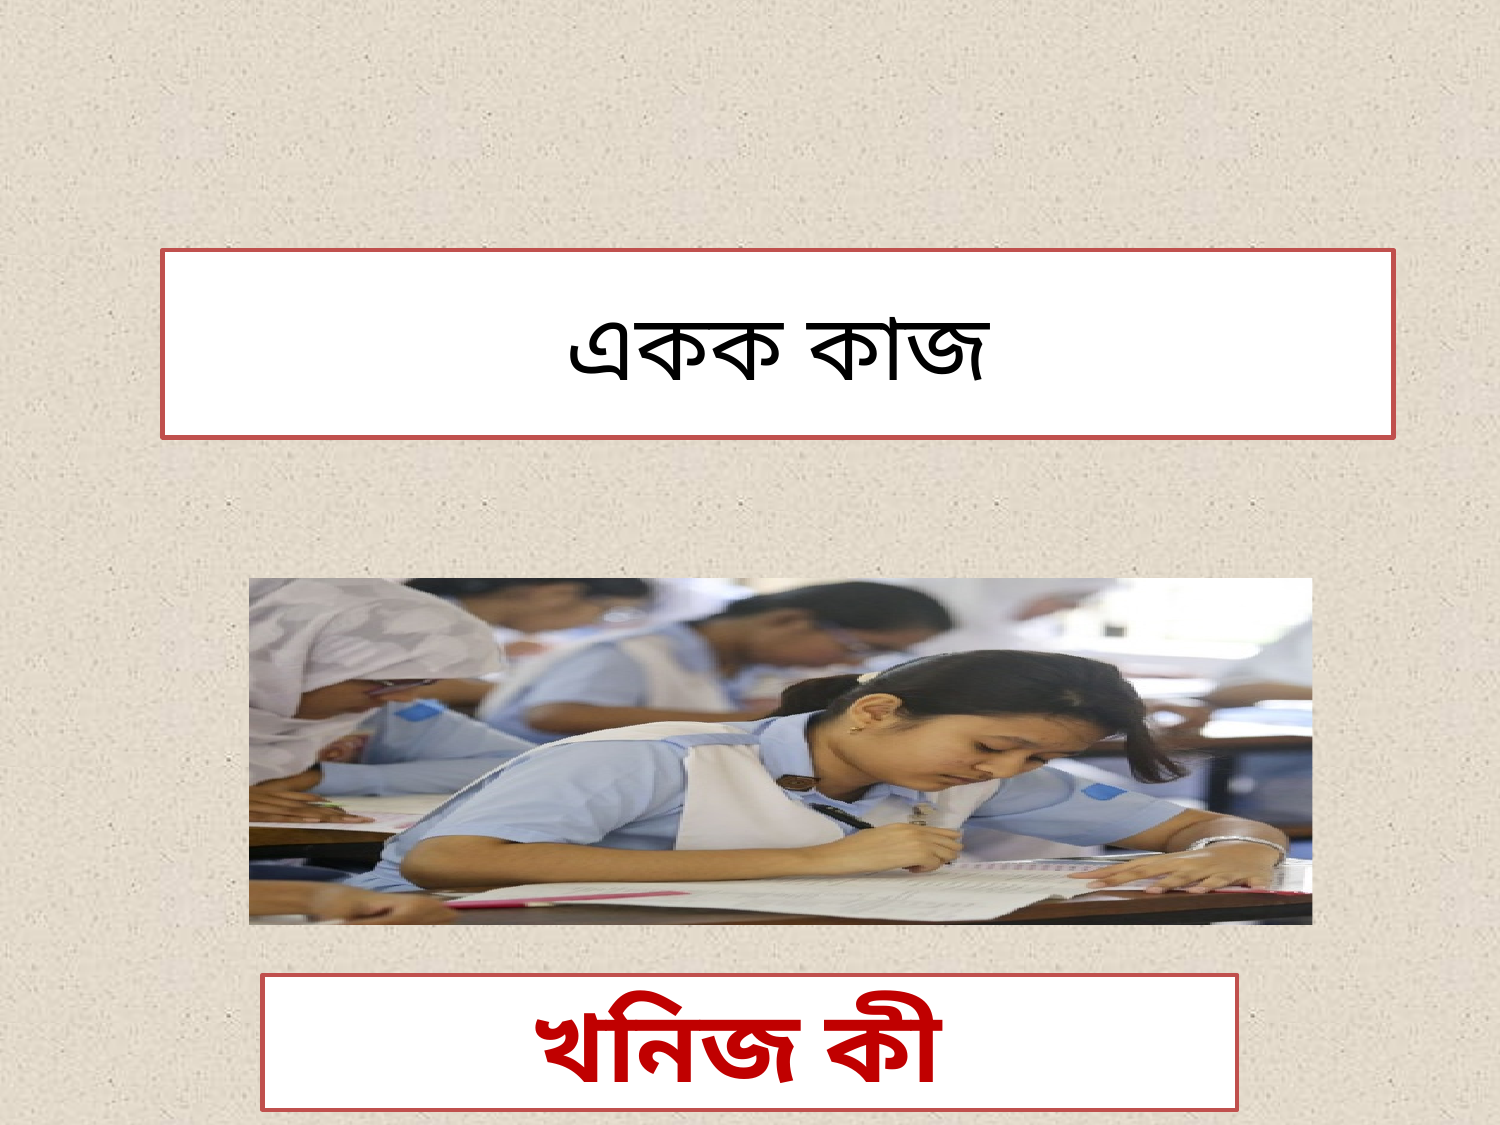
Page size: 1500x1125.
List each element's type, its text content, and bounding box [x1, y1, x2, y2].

picture [0, 0, 1500, 1125]
text_box খনিজ কী [260, 973, 1239, 1112]
title একক কাজ [160, 248, 1396, 440]
